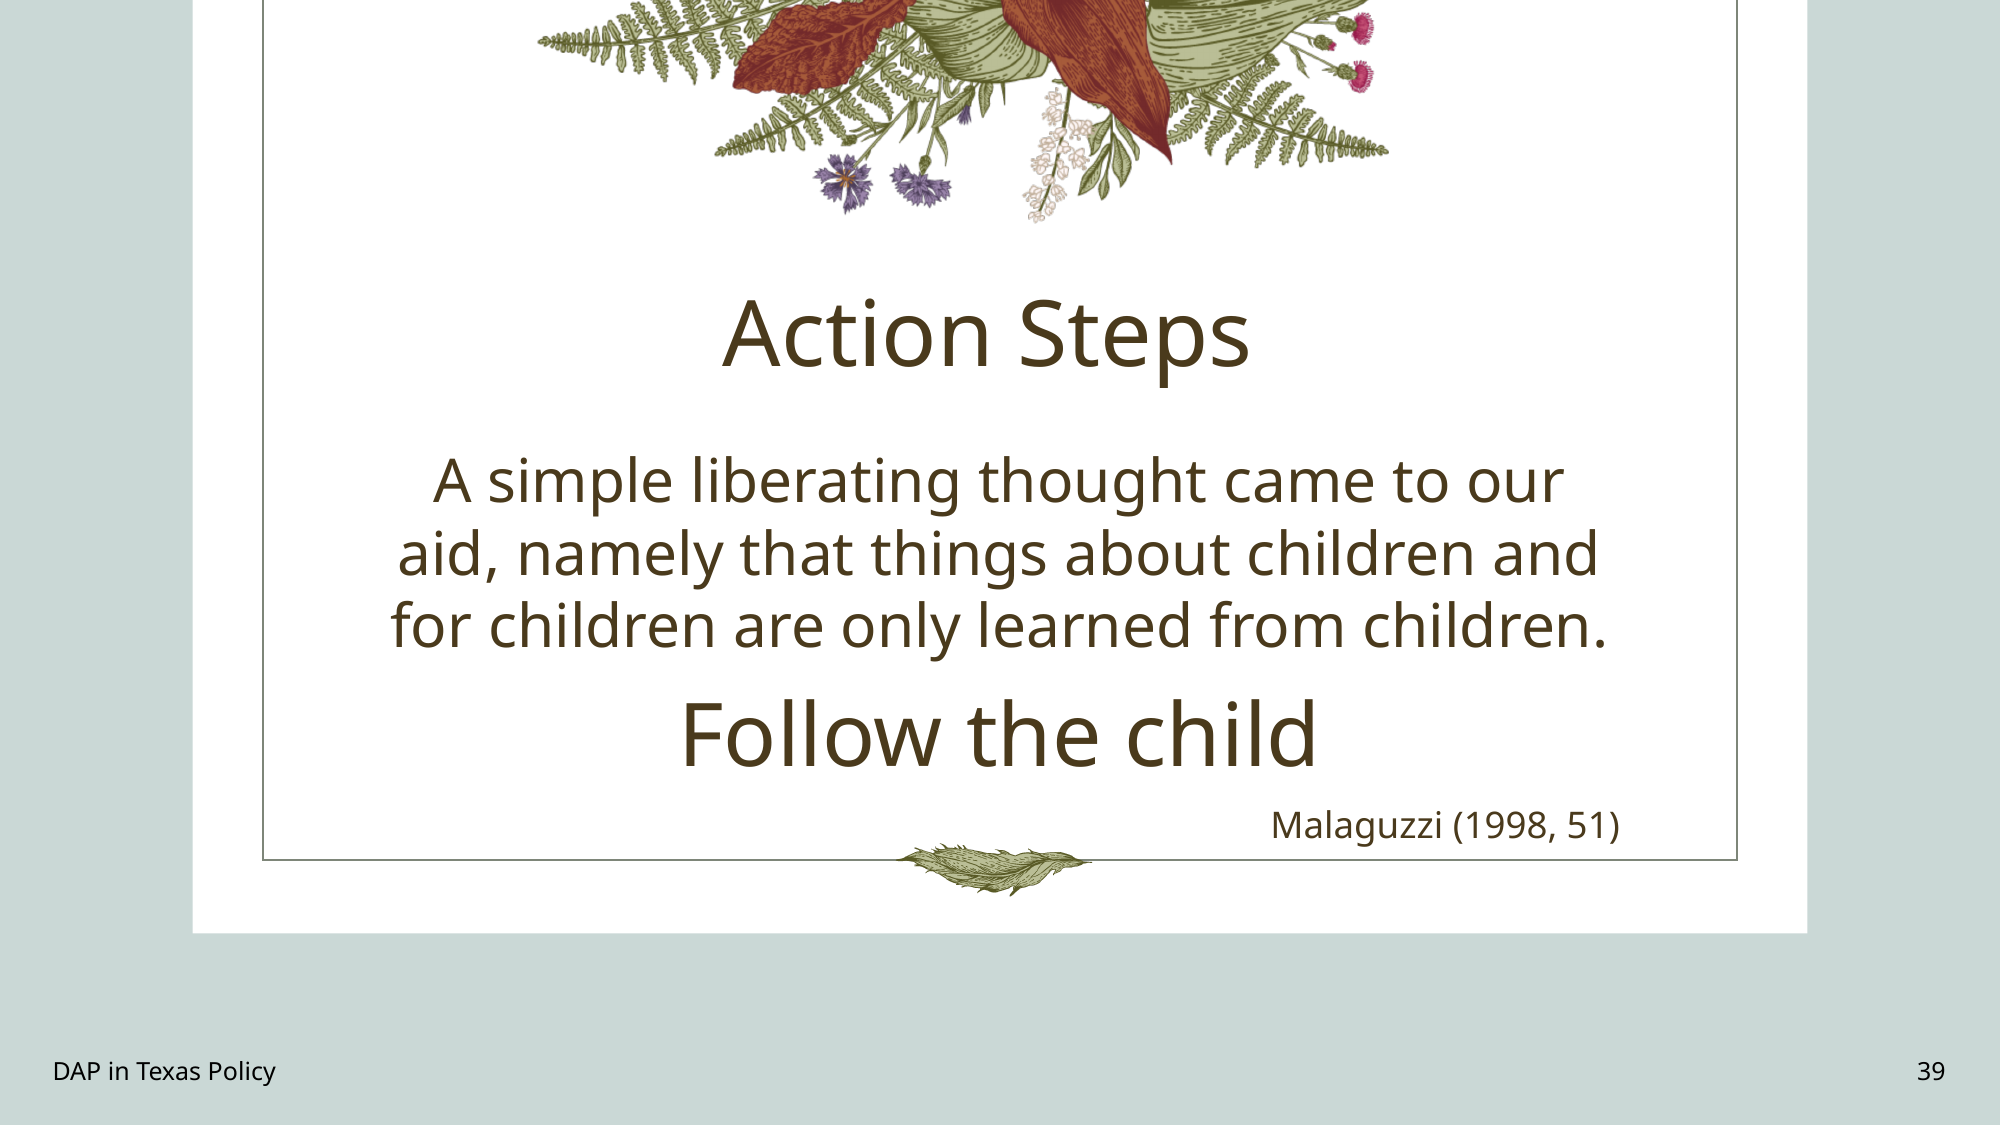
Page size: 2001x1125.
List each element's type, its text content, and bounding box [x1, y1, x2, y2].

picture [535, 0, 1416, 228]
picture [894, 878, 1093, 897]
slide_number 39 [1510, 1042, 1961, 1103]
title Action Steps [286, 228, 1714, 446]
footer DAP in Texas Policy [37, 1042, 713, 1103]
list A simple liberating thought came to our aid, namely that things about children and for children are only learned from children. Follow the child Malaguzzi (1998, 51) [364, 435, 1636, 878]
